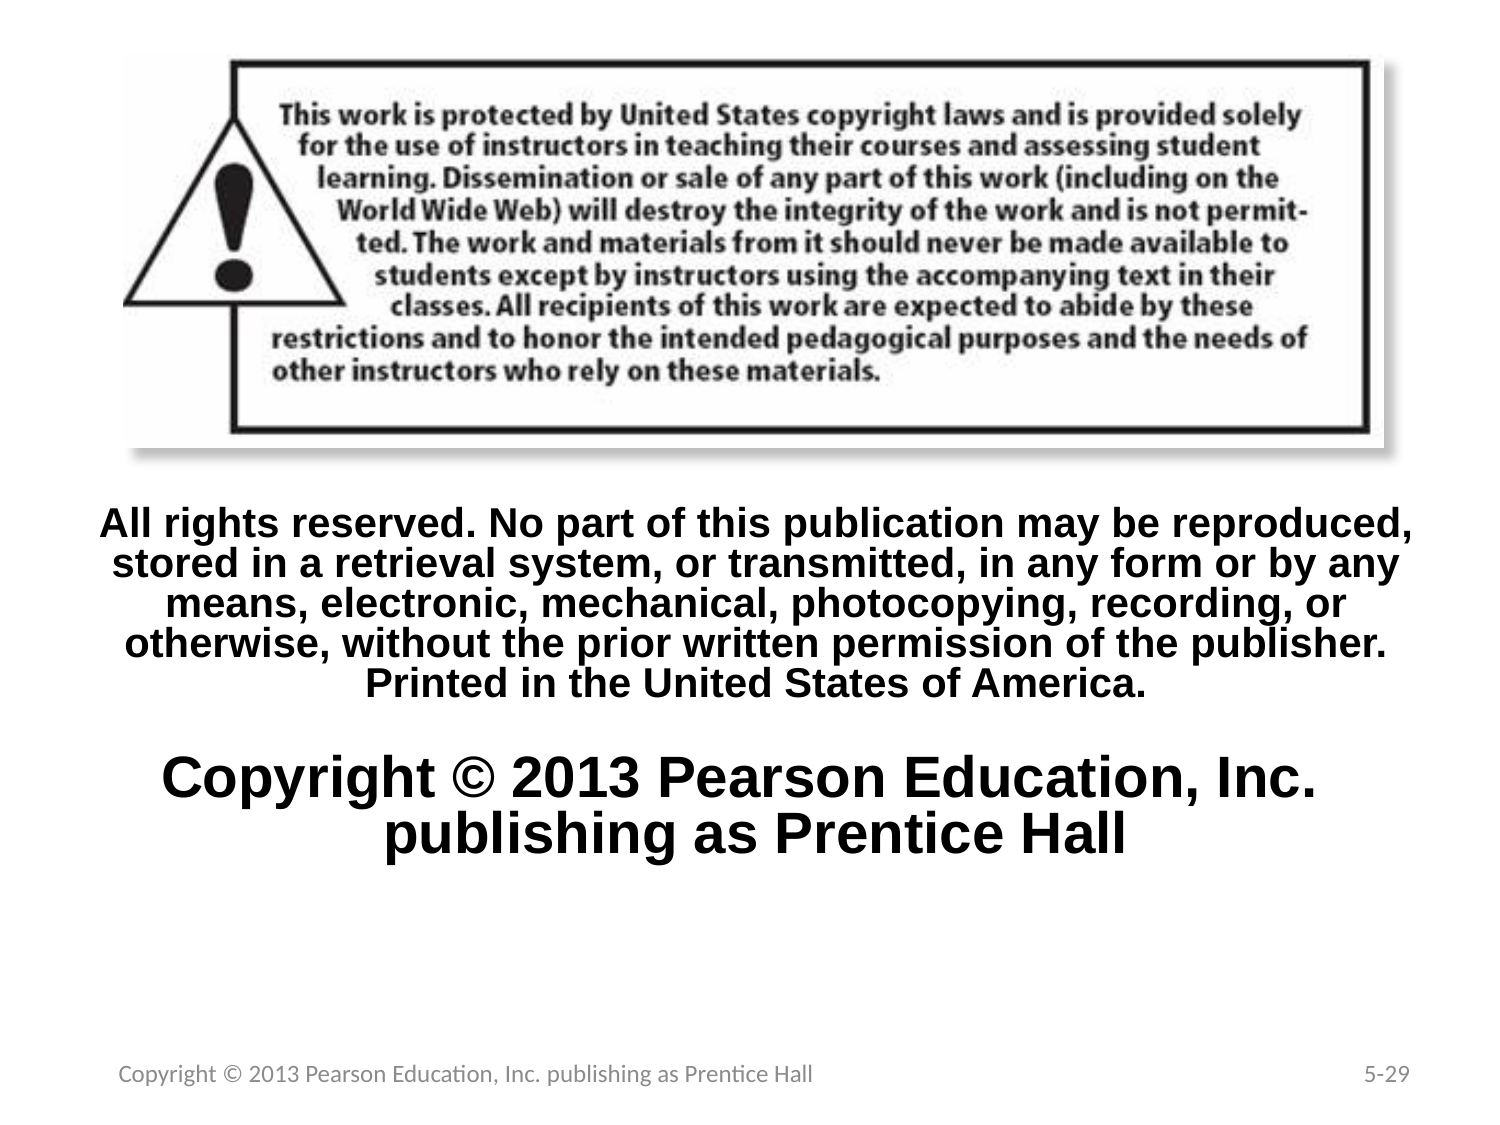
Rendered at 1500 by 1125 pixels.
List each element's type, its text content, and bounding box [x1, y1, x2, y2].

footer Copyright © 2013 Pearson Education, Inc. publishing as Prentice Hall [75, 1042, 859, 1103]
text_box All rights reserved. No part of this publication may be reproduced, stored in a retrieval system, or transmitted, in any form or by any means, electronic, mechanical, photocopying, recording, or otherwise, without the prior written permission of the publisher. Printed in the United States of America. Copyright © 2013 Pearson Education, Inc. publishing as Prentice Hall [75, 497, 1438, 873]
picture [122, 52, 1384, 448]
slide_number 5-29 [1074, 1042, 1425, 1103]
